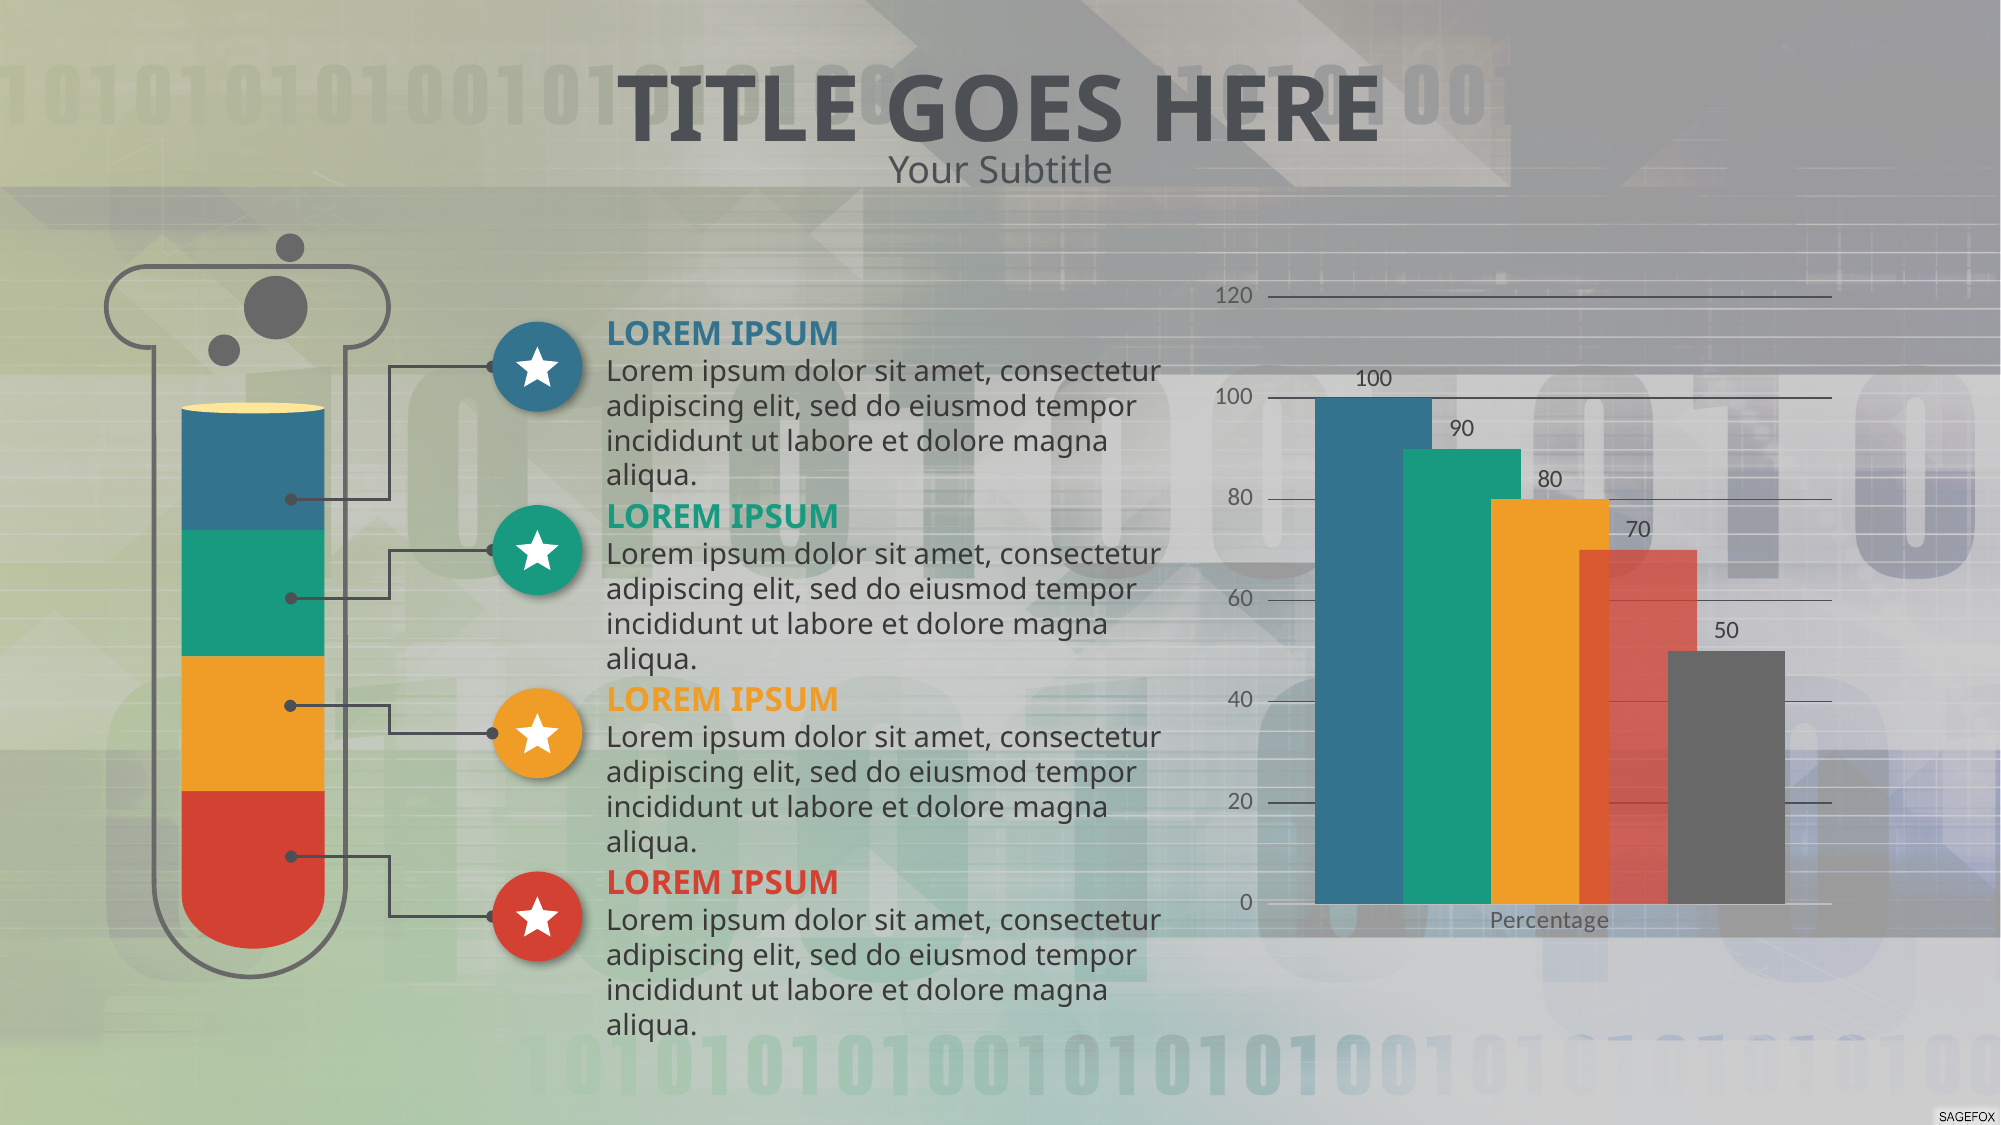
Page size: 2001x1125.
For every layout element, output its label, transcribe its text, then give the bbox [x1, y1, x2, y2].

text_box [492, 871, 583, 962]
text_box LOREM IPSUM Lorem ipsum dolor sit amet, consectetur adipiscing elit, sed do eiusmod tempor incididunt ut labore et dolore magna aliqua. [596, 306, 1201, 490]
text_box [106, 266, 389, 977]
chart [1201, 270, 1846, 949]
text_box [492, 321, 583, 412]
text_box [492, 505, 583, 596]
text_box LOREM IPSUM Lorem ipsum dolor sit amet, consectetur adipiscing elit, sed do eiusmod tempor incididunt ut labore et dolore magna aliqua. [596, 856, 1202, 1047]
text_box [291, 856, 493, 917]
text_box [548, 42, 1452, 199]
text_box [492, 688, 583, 779]
text_box LOREM IPSUM Lorem ipsum dolor sit amet, consectetur adipiscing elit, sed do eiusmod tempor incididunt ut labore et dolore magna aliqua. [596, 490, 1201, 673]
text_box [290, 705, 493, 734]
picture [1936, 1111, 1997, 1125]
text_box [291, 550, 493, 599]
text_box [291, 366, 493, 500]
text_box LOREM IPSUM Lorem ipsum dolor sit amet, consectetur adipiscing elit, sed do eiusmod tempor incididunt ut labore et dolore magna aliqua. [596, 673, 1201, 856]
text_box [208, 233, 308, 367]
